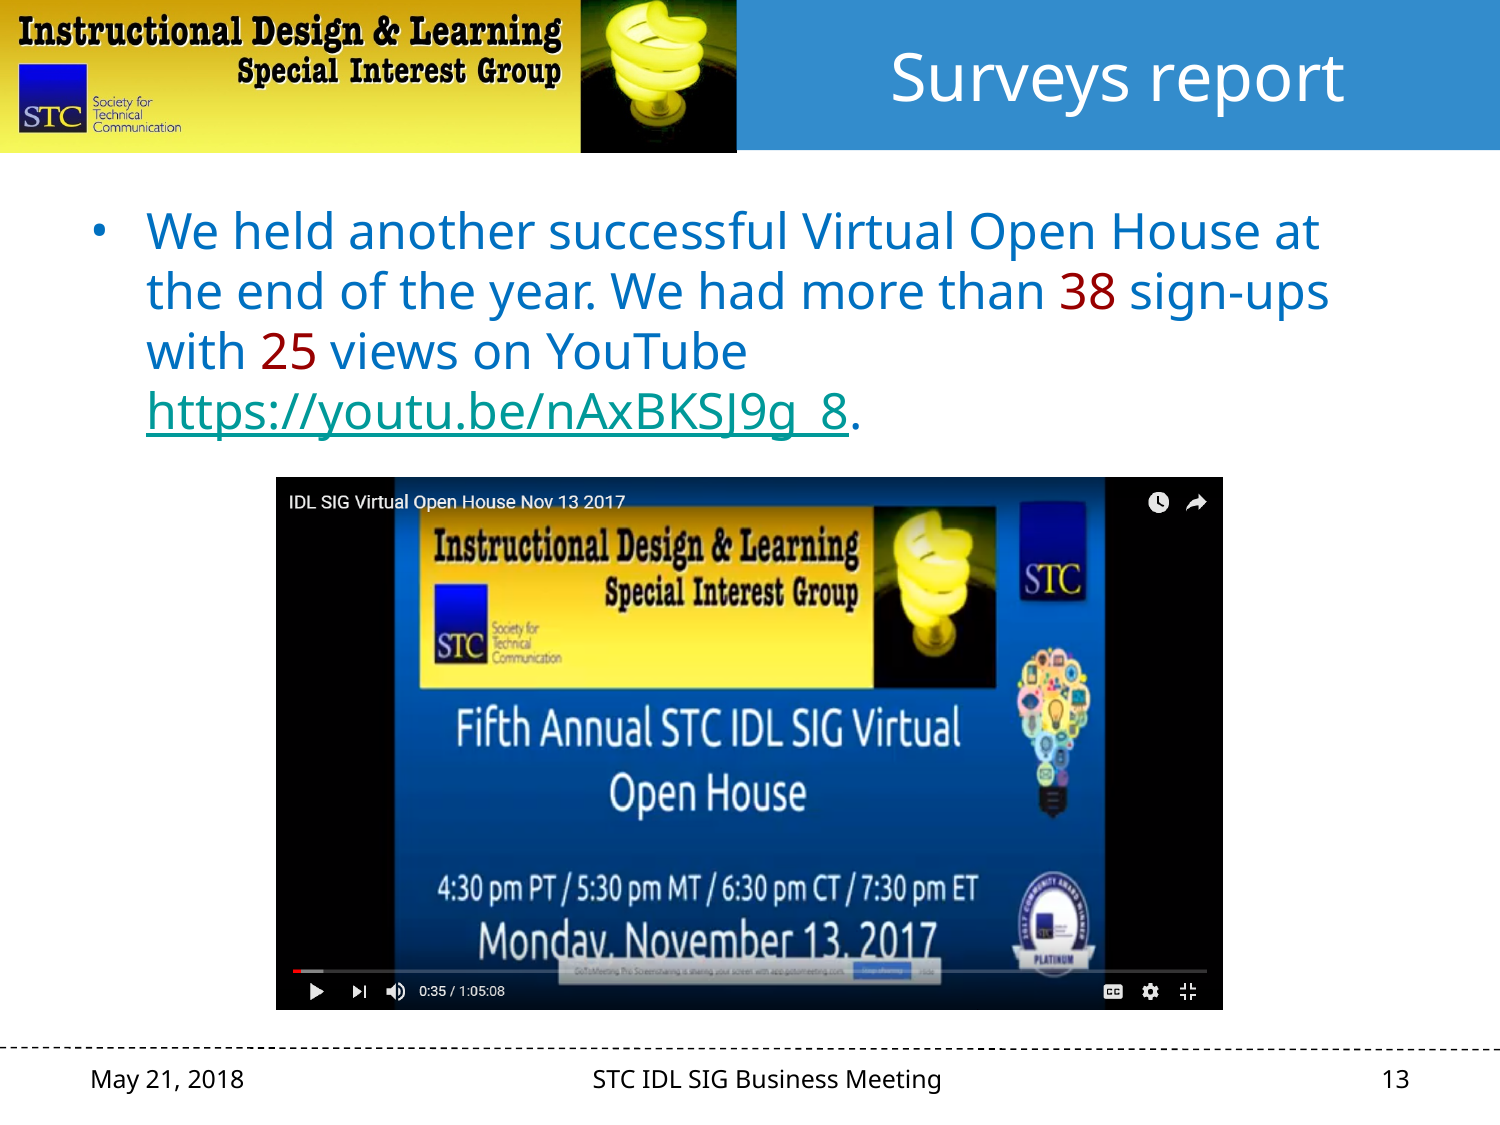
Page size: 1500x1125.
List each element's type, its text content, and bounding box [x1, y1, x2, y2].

list We held another successful Virtual Open House at the end of the year. We had more than 38 sign-ups with 25 views on YouTube https://youtu.be/nAxBKSJ9g_8. [75, 191, 1425, 1005]
picture [276, 477, 1224, 1010]
title Surveys report [736, 0, 1500, 151]
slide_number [75, 1055, 425, 1103]
footer STC IDL SIG Business Meeting [460, 1055, 1074, 1103]
picture [0, 0, 737, 153]
slide_number 13 [1074, 1055, 1425, 1103]
